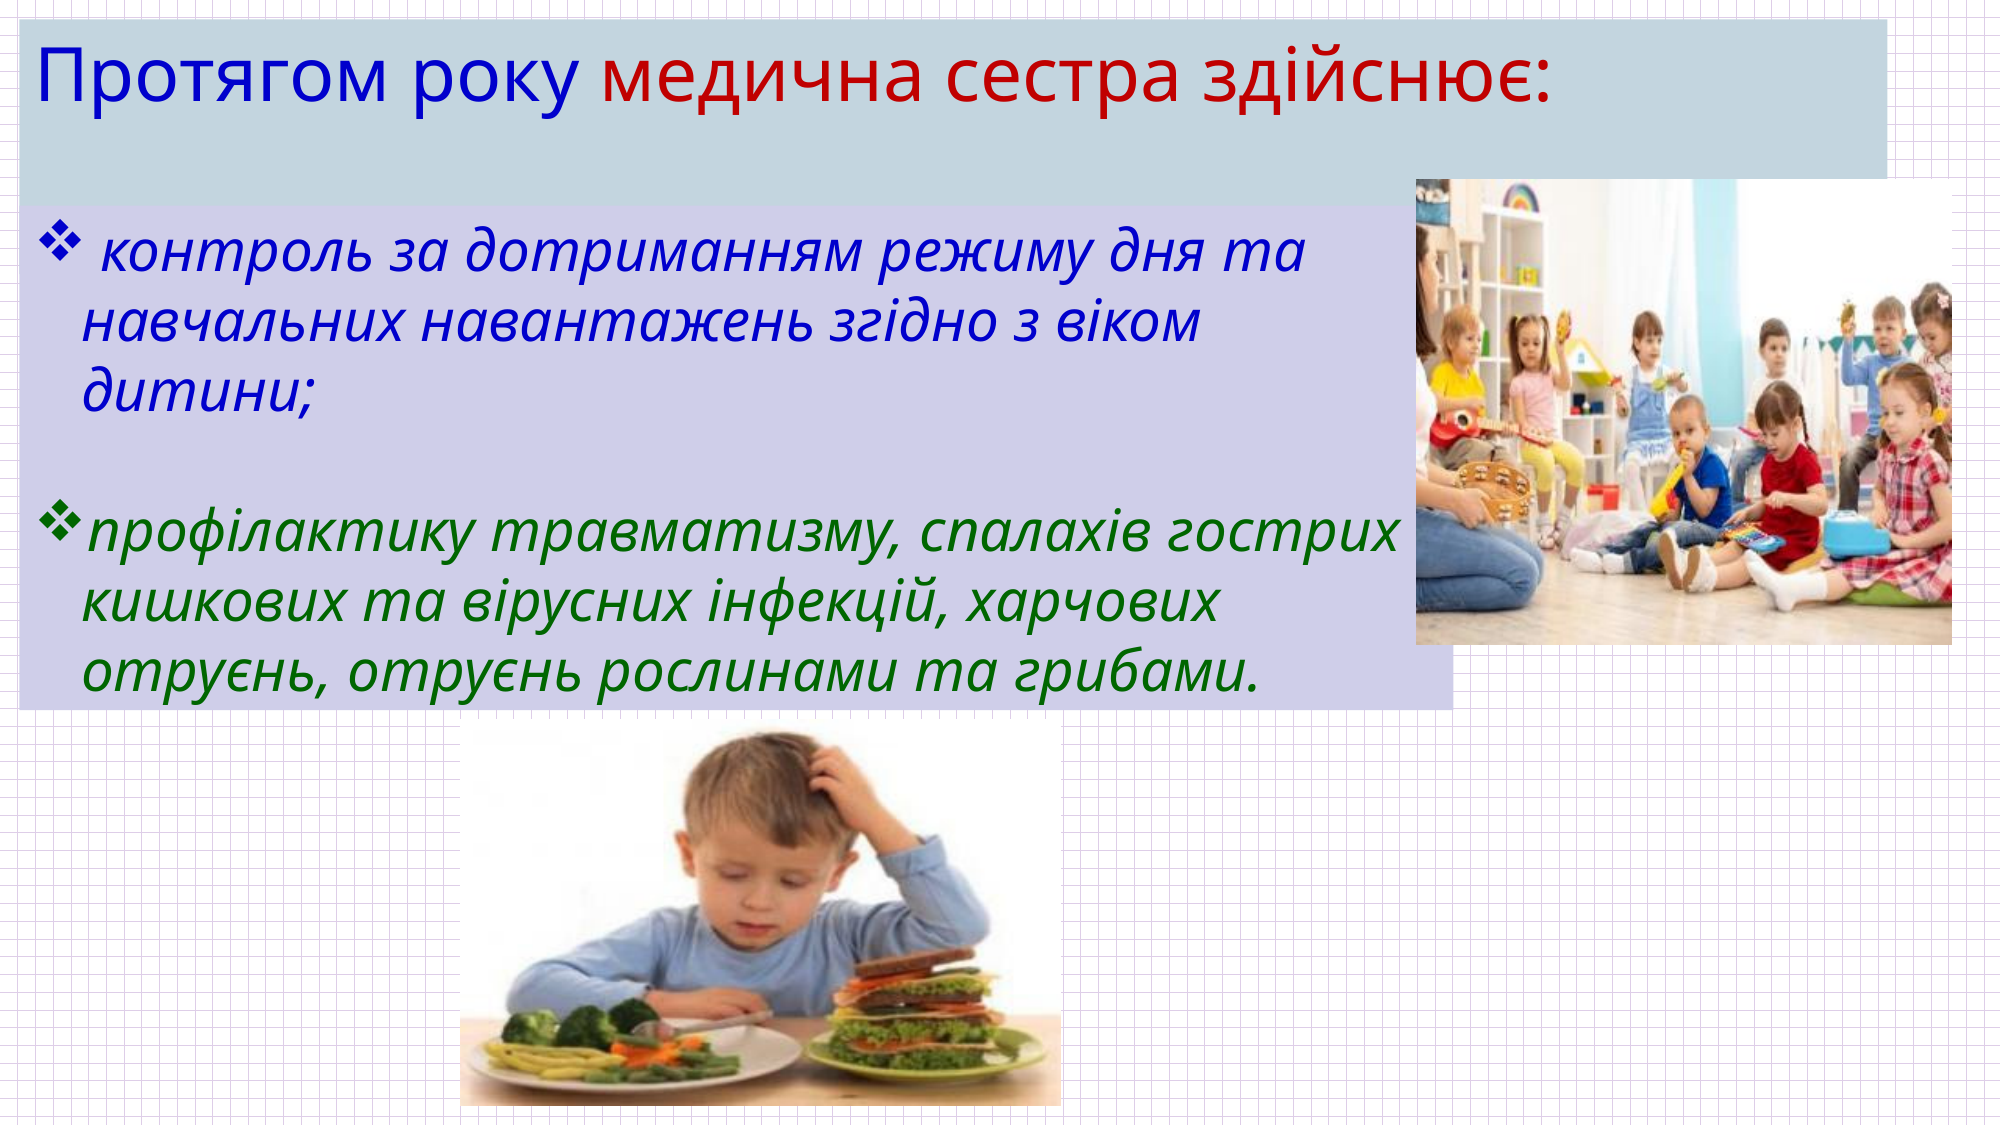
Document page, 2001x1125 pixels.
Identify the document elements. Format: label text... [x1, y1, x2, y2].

picture [460, 719, 1061, 1106]
text_box Протягом року медична сестра здійснює: [19, 19, 1888, 205]
picture [1416, 179, 1952, 645]
text_box контроль за дотриманням режиму дня та навчальних навантажень згідно з віком дитини; профілактику травматизму, спалахів гострих кишкових та вірусних інфекцій, харчових отруєнь, отруєнь рослинами та грибами. [19, 205, 1454, 711]
